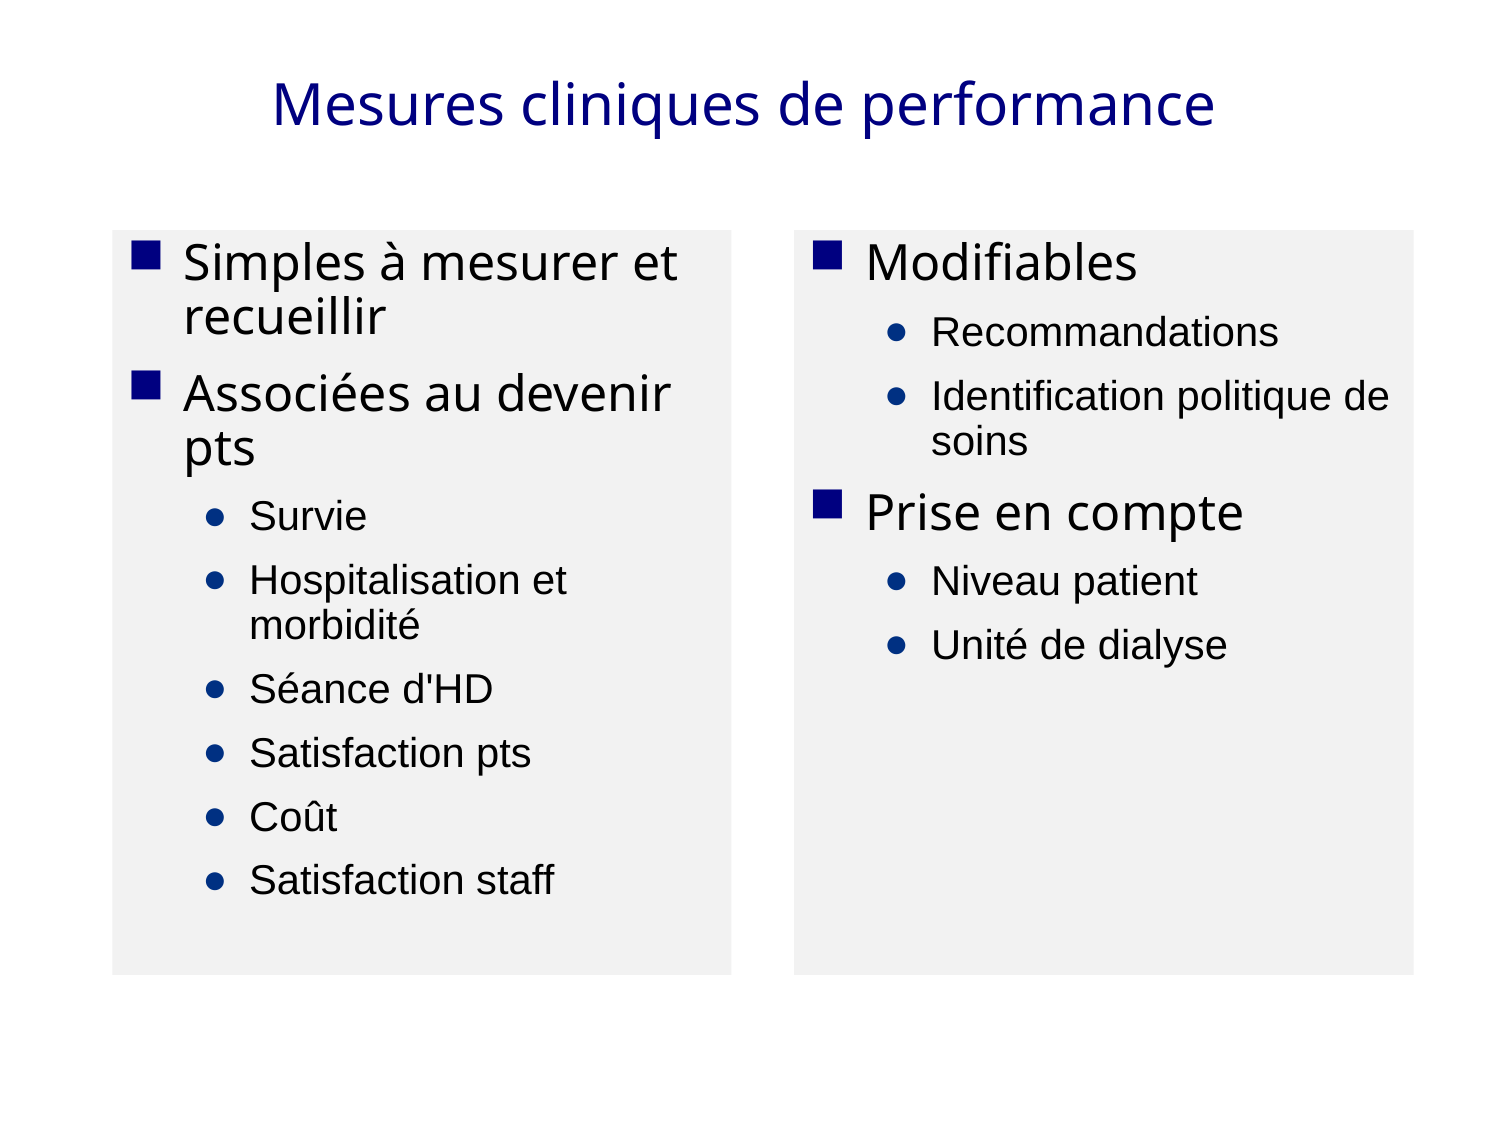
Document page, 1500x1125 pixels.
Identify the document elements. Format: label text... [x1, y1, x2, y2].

list Simples à mesurer et recueillir Associées au devenir pts Survie Hospitalisation et morbidité Séance d'HD Satisfaction pts Coût Satisfaction staff [112, 230, 732, 975]
list Modifiables Recommandations Identification politique de soins Prise en compte Niveau patient Unité de dialyse [794, 230, 1414, 975]
title Mesures cliniques de performance [112, 42, 1376, 163]
